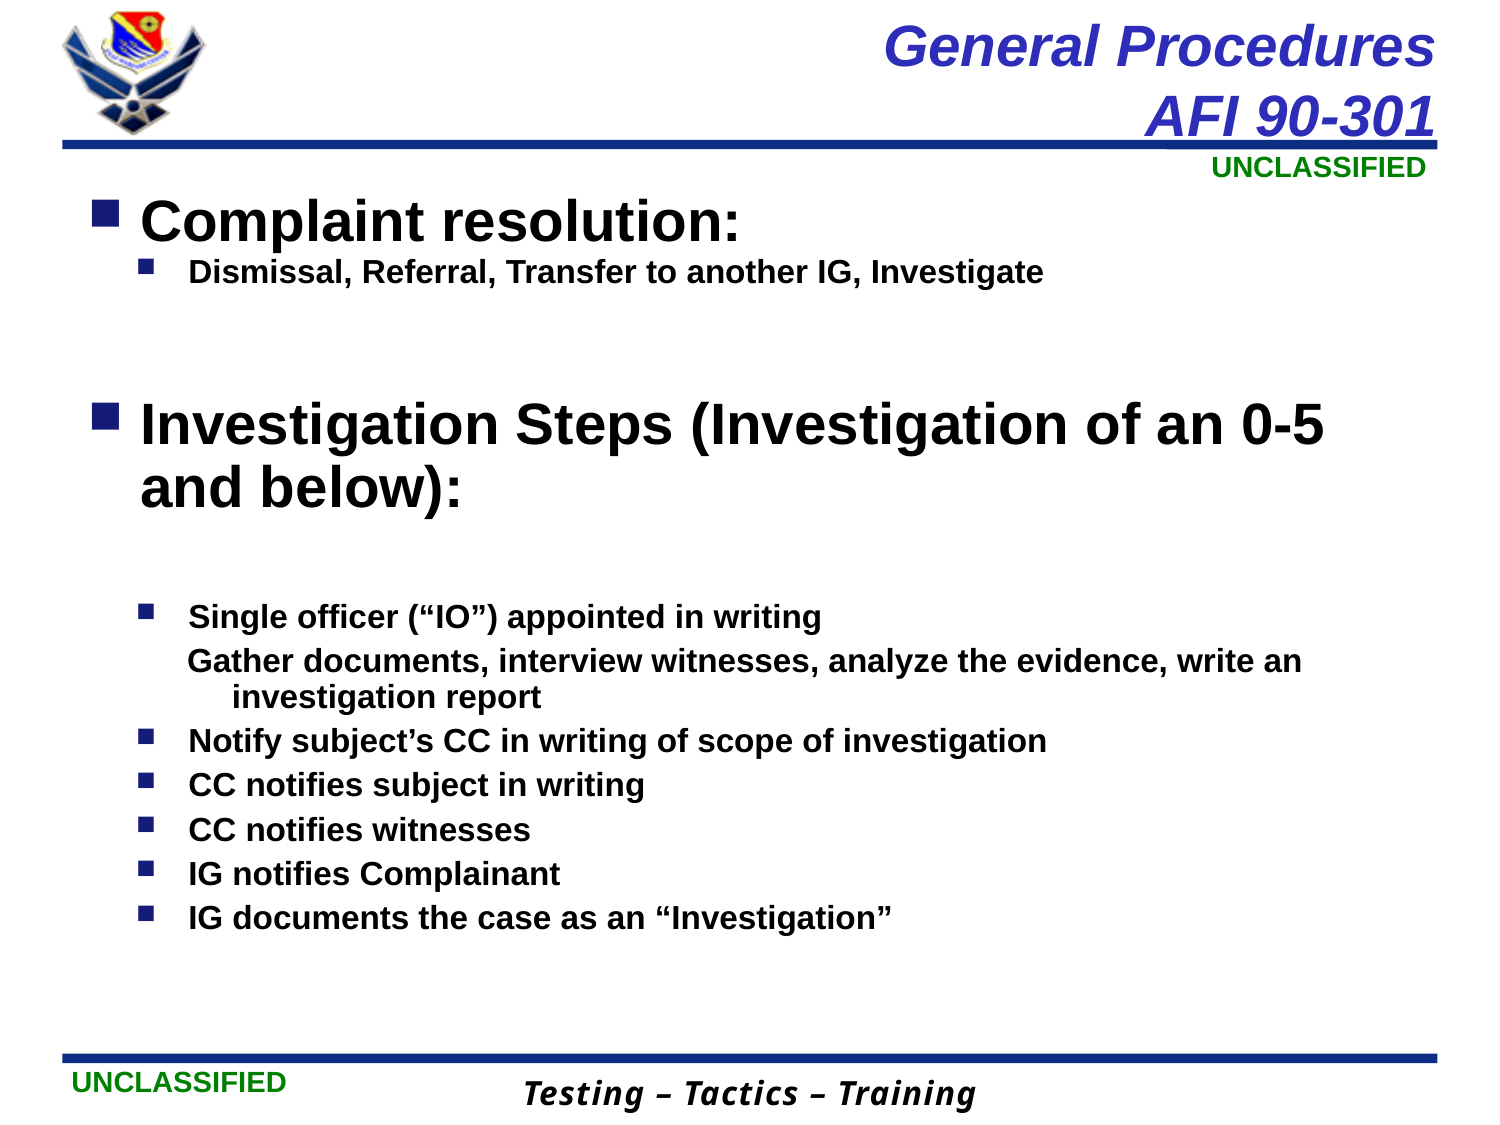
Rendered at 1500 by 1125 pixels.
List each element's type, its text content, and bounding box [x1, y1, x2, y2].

list Complaint resolution: Dismissal, Referral, Transfer to another IG, Investigate Investigation Steps (Investigation of an 0-5 and below): Single officer (“IO”) appointed in writing Gather documents, interview witnesses, analyze the evidence, write an investigation report Notify subject’s CC in writing of scope of investigation CC notifies subject in writing CC notifies witnesses IG notifies Complainant IG documents the case as an “Investigation” [53, 183, 1367, 907]
title General Procedures AFI 90-301 [200, 3, 1453, 84]
picture [62, 11, 207, 139]
